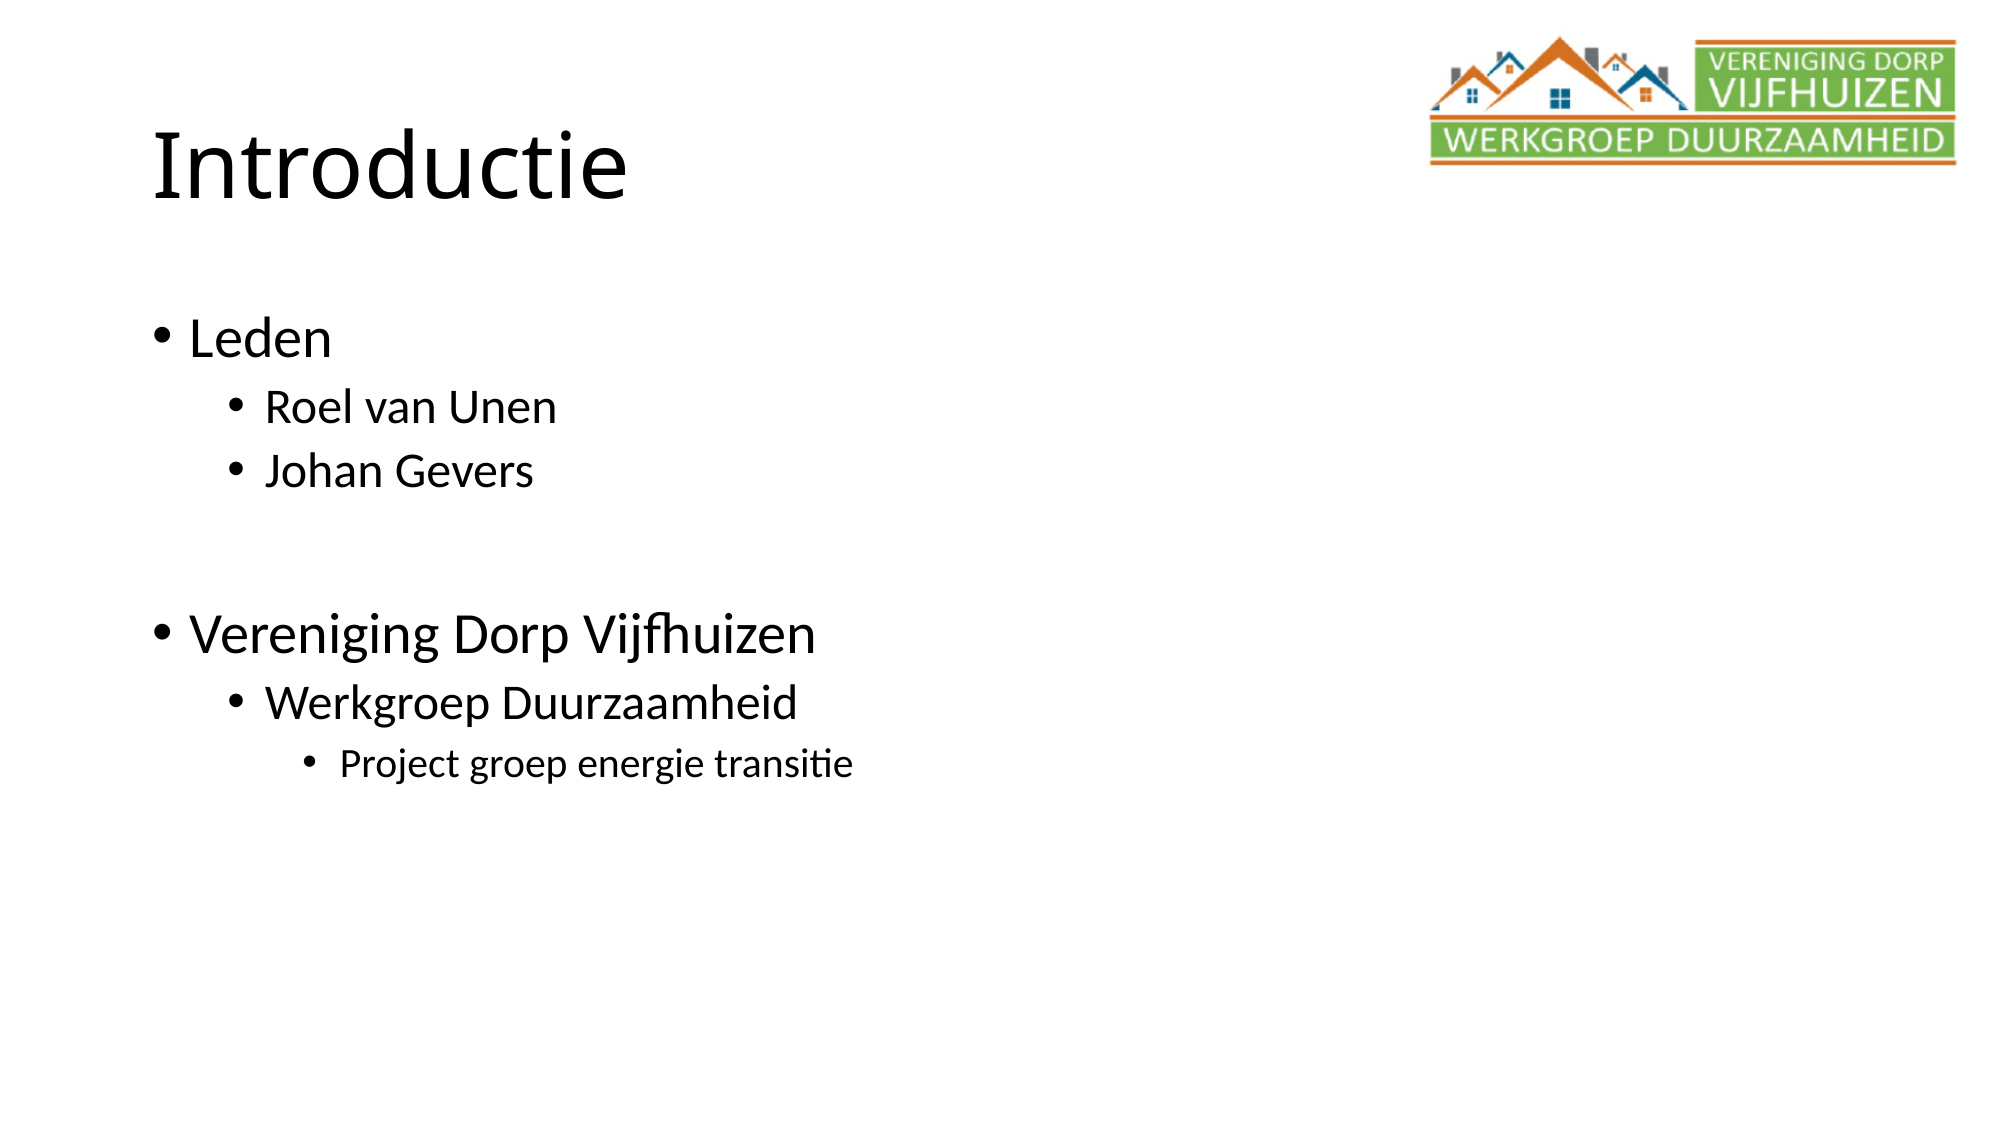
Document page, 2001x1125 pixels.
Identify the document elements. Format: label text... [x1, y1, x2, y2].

picture [1419, 14, 1965, 169]
title Introductie [137, 59, 1863, 278]
list Leden Roel van Unen Johan Gevers Vereniging Dorp Vijfhuizen Werkgroep Duurzaamheid Project groep energie transitie [137, 299, 1863, 1014]
